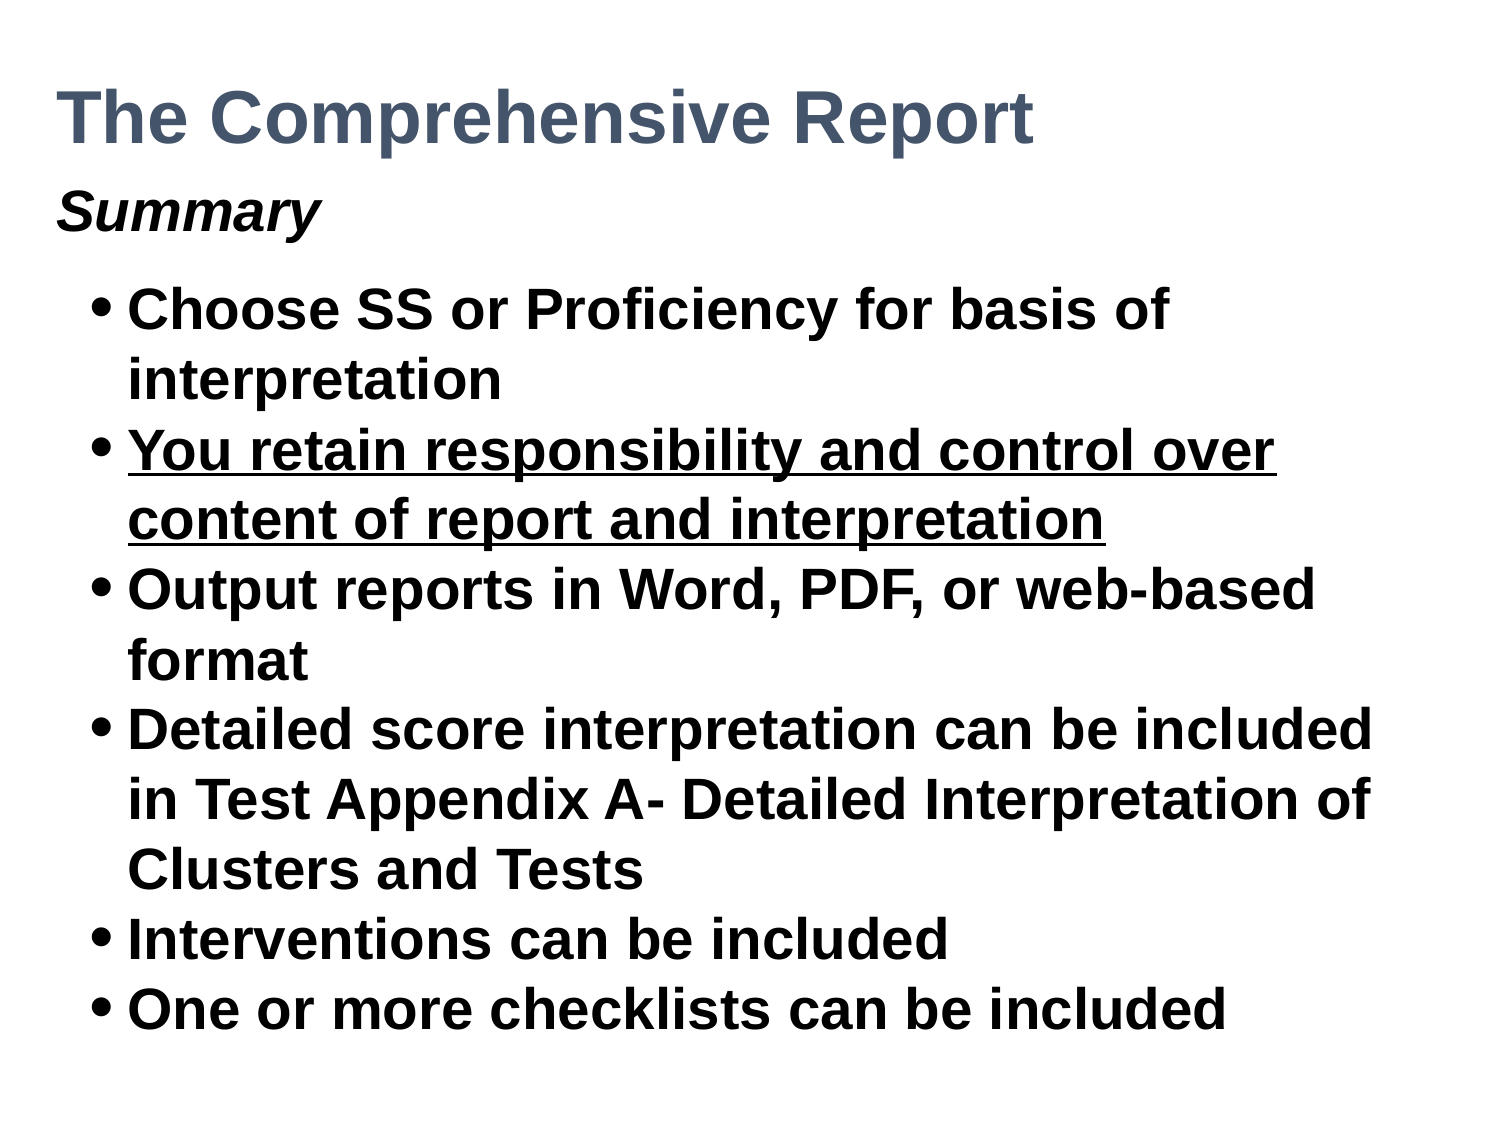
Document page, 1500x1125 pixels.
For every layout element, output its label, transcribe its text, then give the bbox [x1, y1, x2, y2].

text_box Summary [56, 165, 1446, 303]
text_box Choose SS or Proficiency for basis of interpretation You retain responsibility and control over content of report and interpretation Output reports in Word, PDF, or web-based format Detailed score interpretation can be included in Test Appendix A- Detailed Interpretation of Clusters and Tests Interventions can be included One or more checklists can be included [75, 264, 1418, 1080]
text_box The Comprehensive Report [55, 60, 1406, 156]
